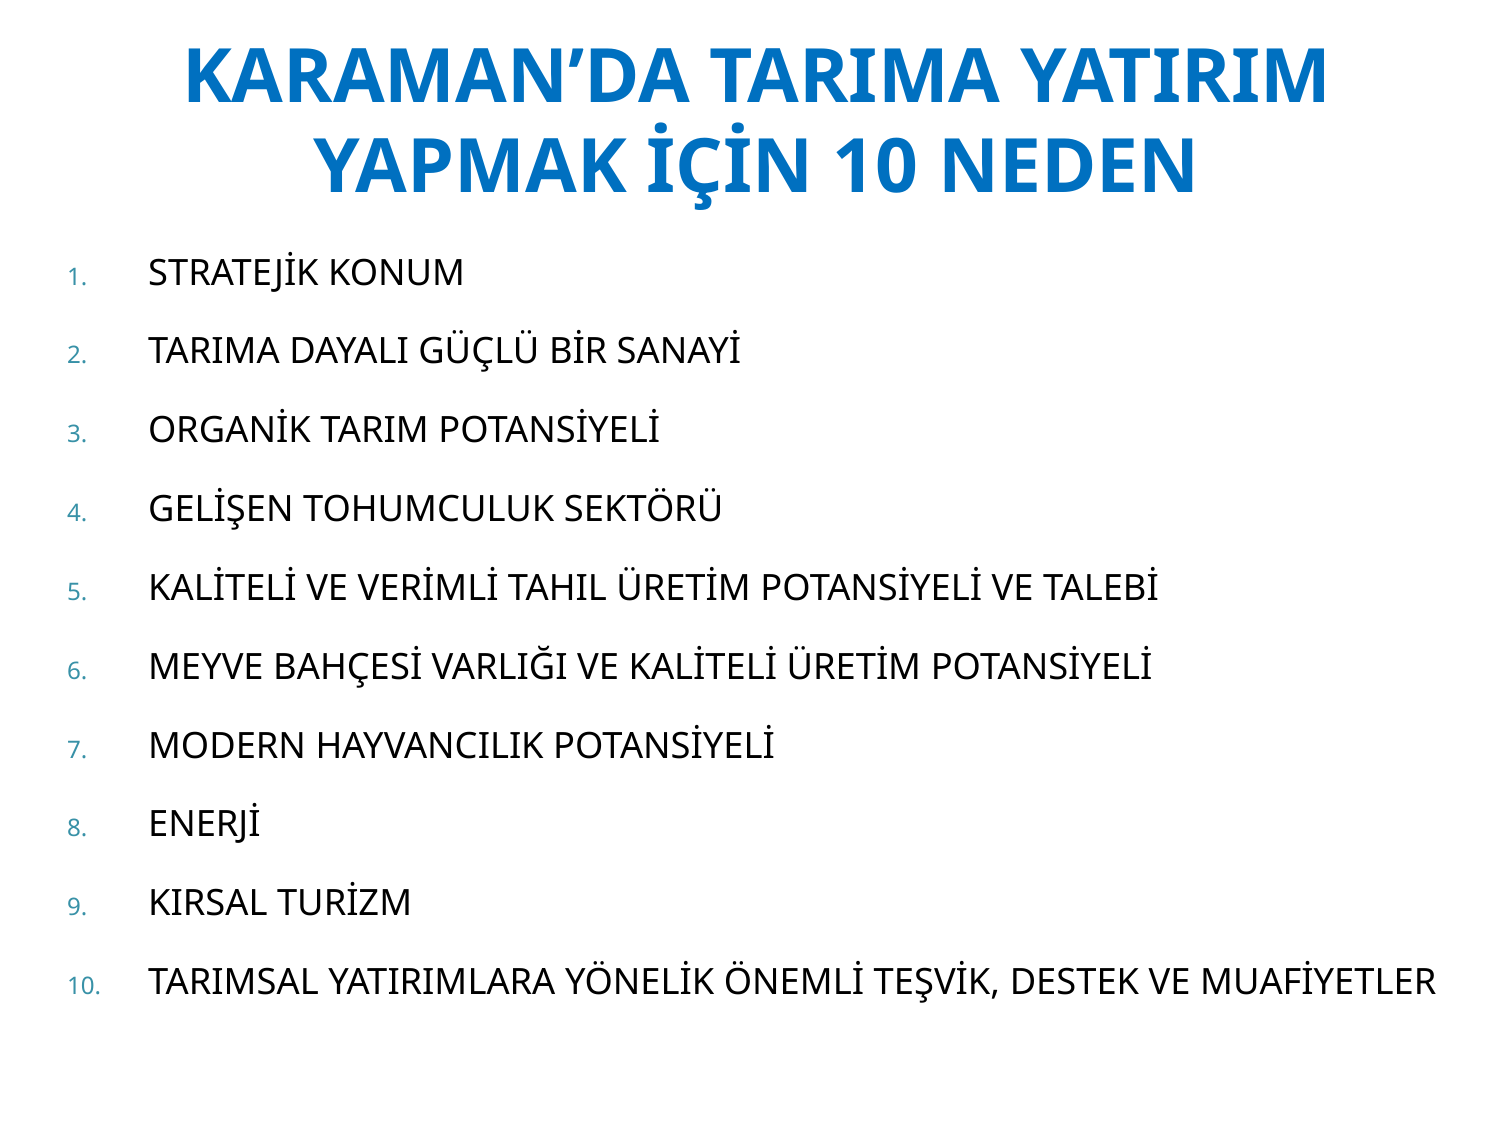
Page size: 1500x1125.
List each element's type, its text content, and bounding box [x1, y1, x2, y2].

title KARAMAN’DA TARIMA YATIRIM YAPMAK İÇİN 10 NEDEN [82, 23, 1432, 211]
list STRATEJİK KONUM TARIMA DAYALI GÜÇLÜ BİR SANAYİ ORGANİK TARIM POTANSİYELİ GELİŞEN TOHUMCULUK SEKTÖRÜ KALİTELİ VE VERİMLİ TAHIL ÜRETİM POTANSİYELİ VE TALEBİ MEYVE BAHÇESİ VARLIĞI VE KALİTELİ ÜRETİM POTANSİYELİ MODERN HAYVANCILIK POTANSİYELİ ENERJİ KIRSAL TURİZM TARIMSAL YATIRIMLARA YÖNELİK ÖNEMLİ TEŞVİK, DESTEK VE MUAFİYETLER [35, 210, 1465, 1058]
